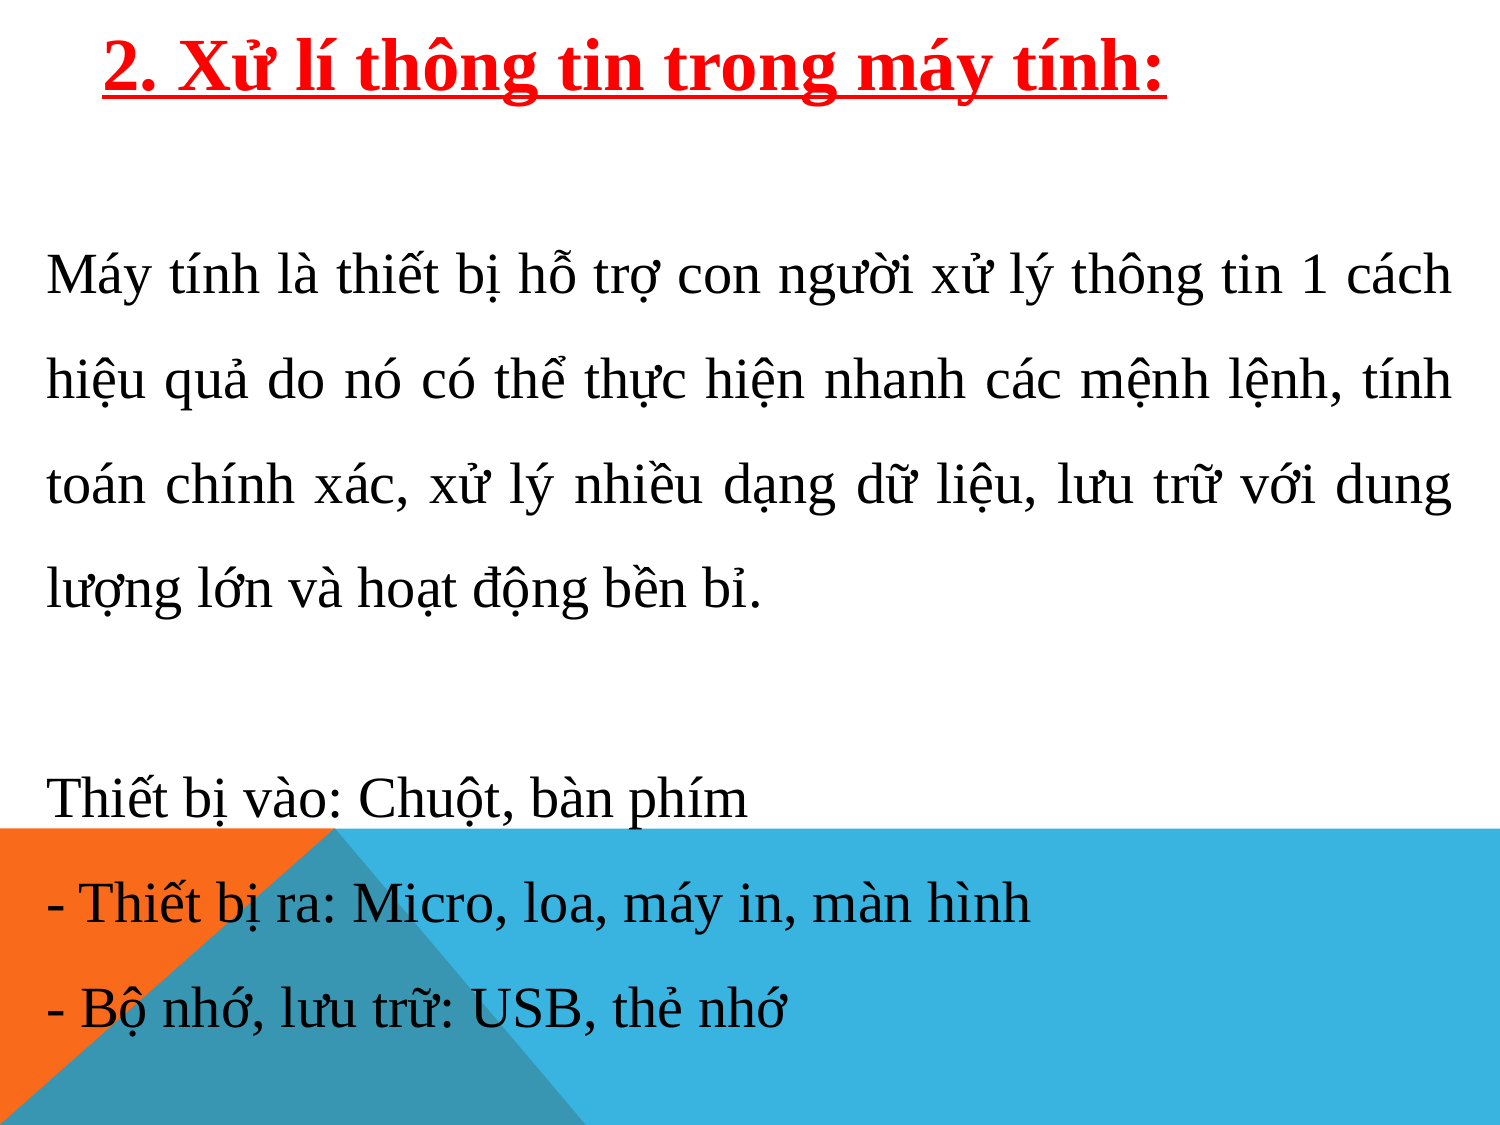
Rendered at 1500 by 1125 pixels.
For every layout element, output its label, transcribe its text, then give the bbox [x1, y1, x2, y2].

text_box 2. Xử lí thông tin trong máy tính: [87, 8, 1188, 113]
text_box Máy tính là thiết bị hỗ trợ con người xử lý thông tin 1 cách hiệu quả do nó có thể thực hiện nhanh các mệnh lệnh, tính toán chính xác, xử lý nhiều dạng dữ liệu, lưu trữ với dung lượng lớn và hoạt động bền bỉ. Thiết bị vào: Chuột, bàn phím - Thiết bị ra: Micro, loa, máy in, màn hình - Bộ nhớ, lưu trữ: USB, thẻ nhớ [31, 87, 1469, 1047]
